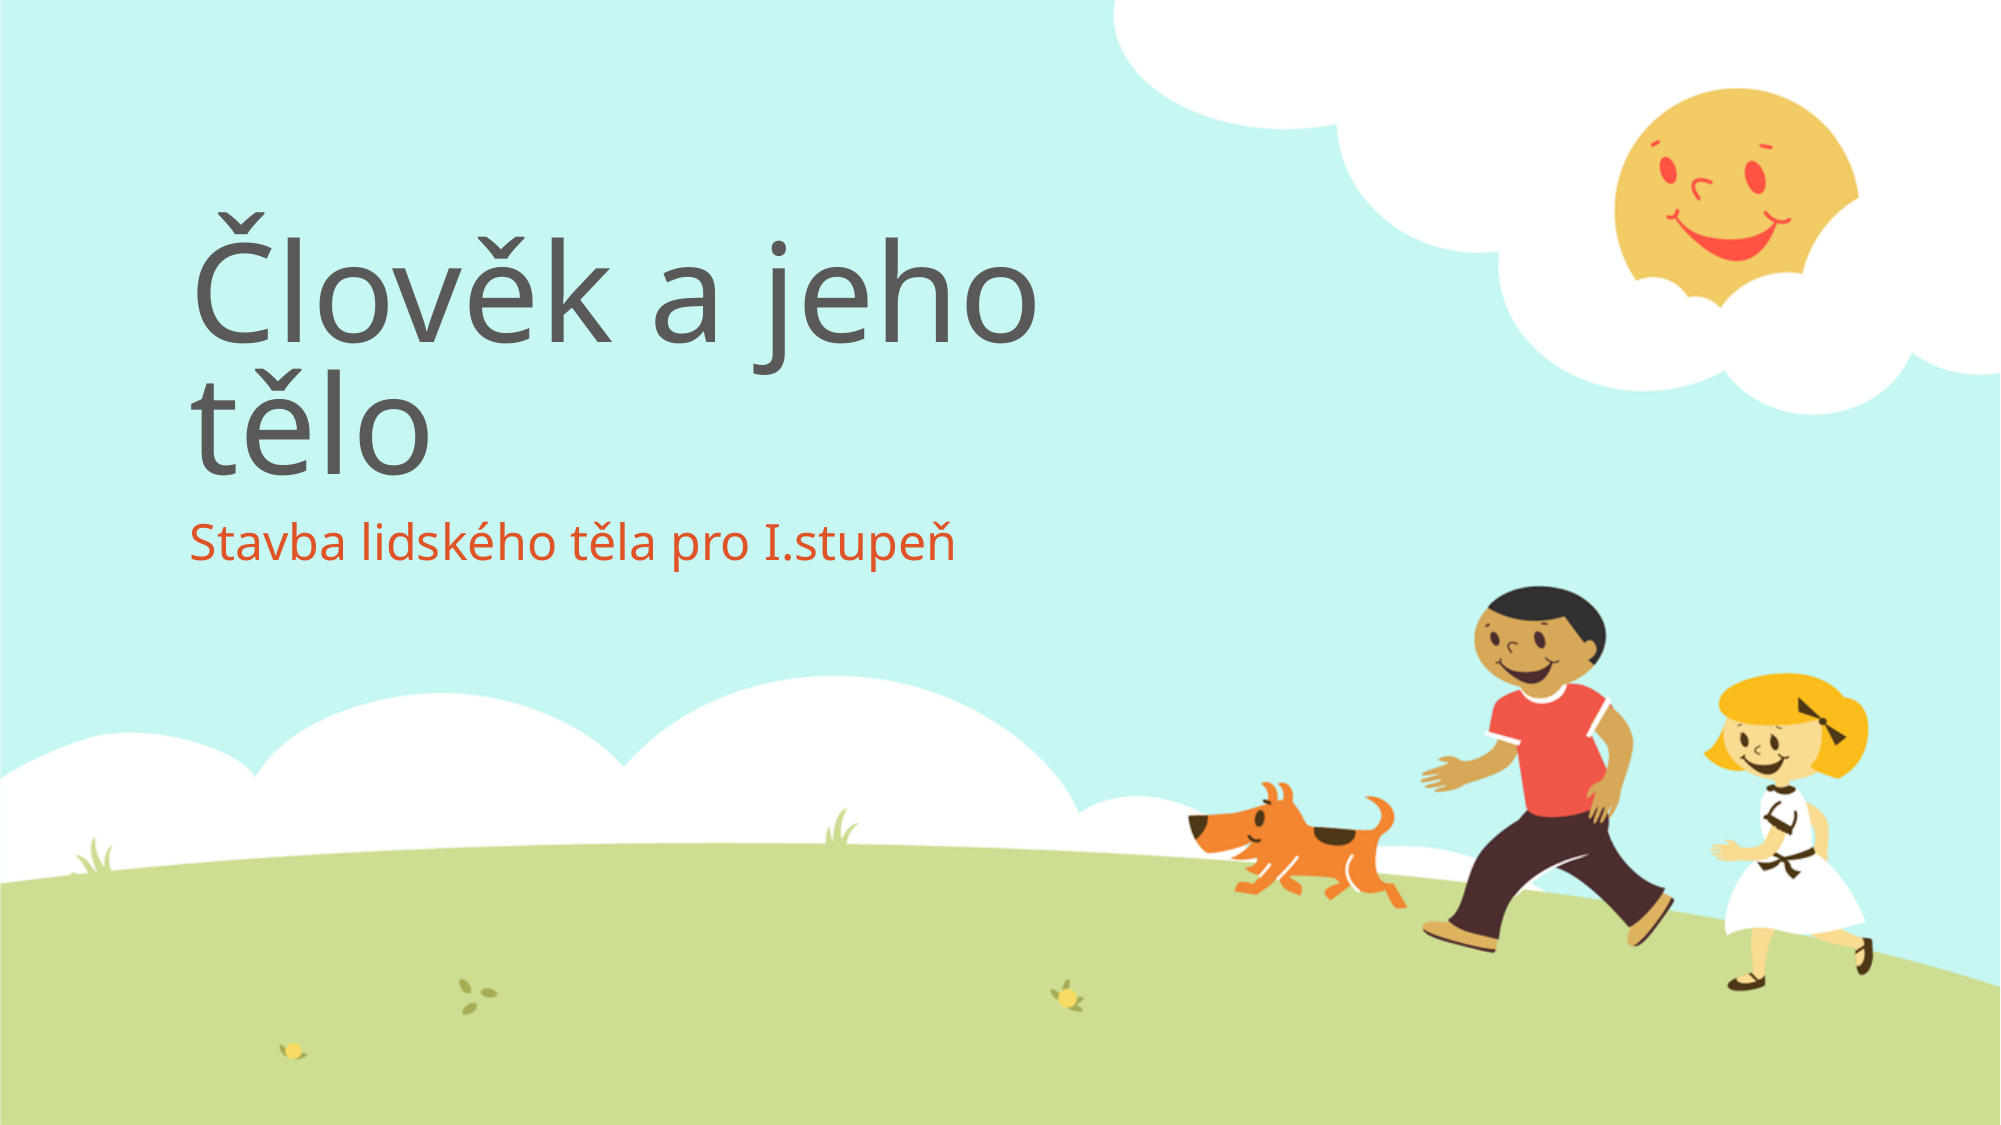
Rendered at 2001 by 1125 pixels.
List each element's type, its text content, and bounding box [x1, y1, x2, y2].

title Člověk a jeho tělo [174, 50, 1338, 509]
subtitle Stavba lidského těla pro I.stupeň [174, 510, 1338, 648]
picture [0, 0, 2001, 1125]
